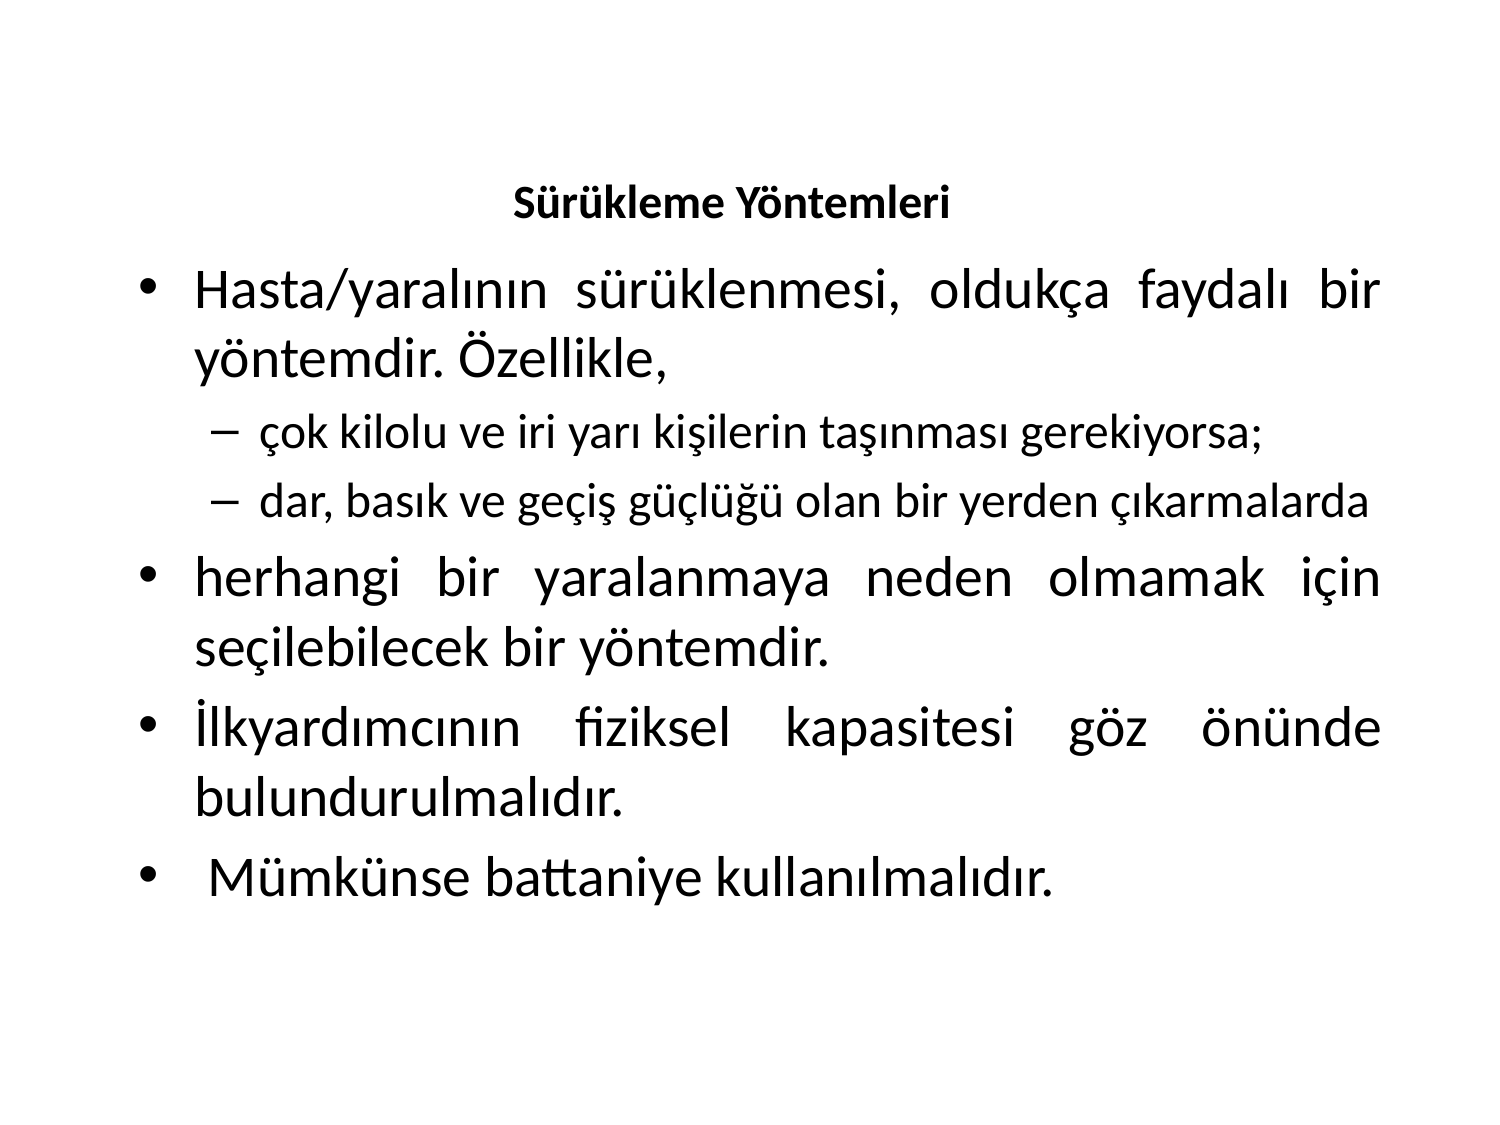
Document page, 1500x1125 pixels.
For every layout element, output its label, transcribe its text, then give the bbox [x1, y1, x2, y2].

title Sürükleme Yöntemleri [99, 162, 1375, 350]
list Hasta/yaralının sürüklenmesi, oldukça faydalı bir yöntemdir. Özellikle, çok kilolu ve iri yarı kişilerin taşınması gerekiyorsa; dar, basık ve geçiş güçlüğü olan bir yerden çıkarmalarda herhangi bir yaralanmaya neden olmamak için seçilebilecek bir yöntemdir. İlkyardımcının fiziksel kapasitesi göz önünde bulundurulmalıdır. Mümkünse battaniye kullanılmalıdır. [123, 243, 1399, 919]
